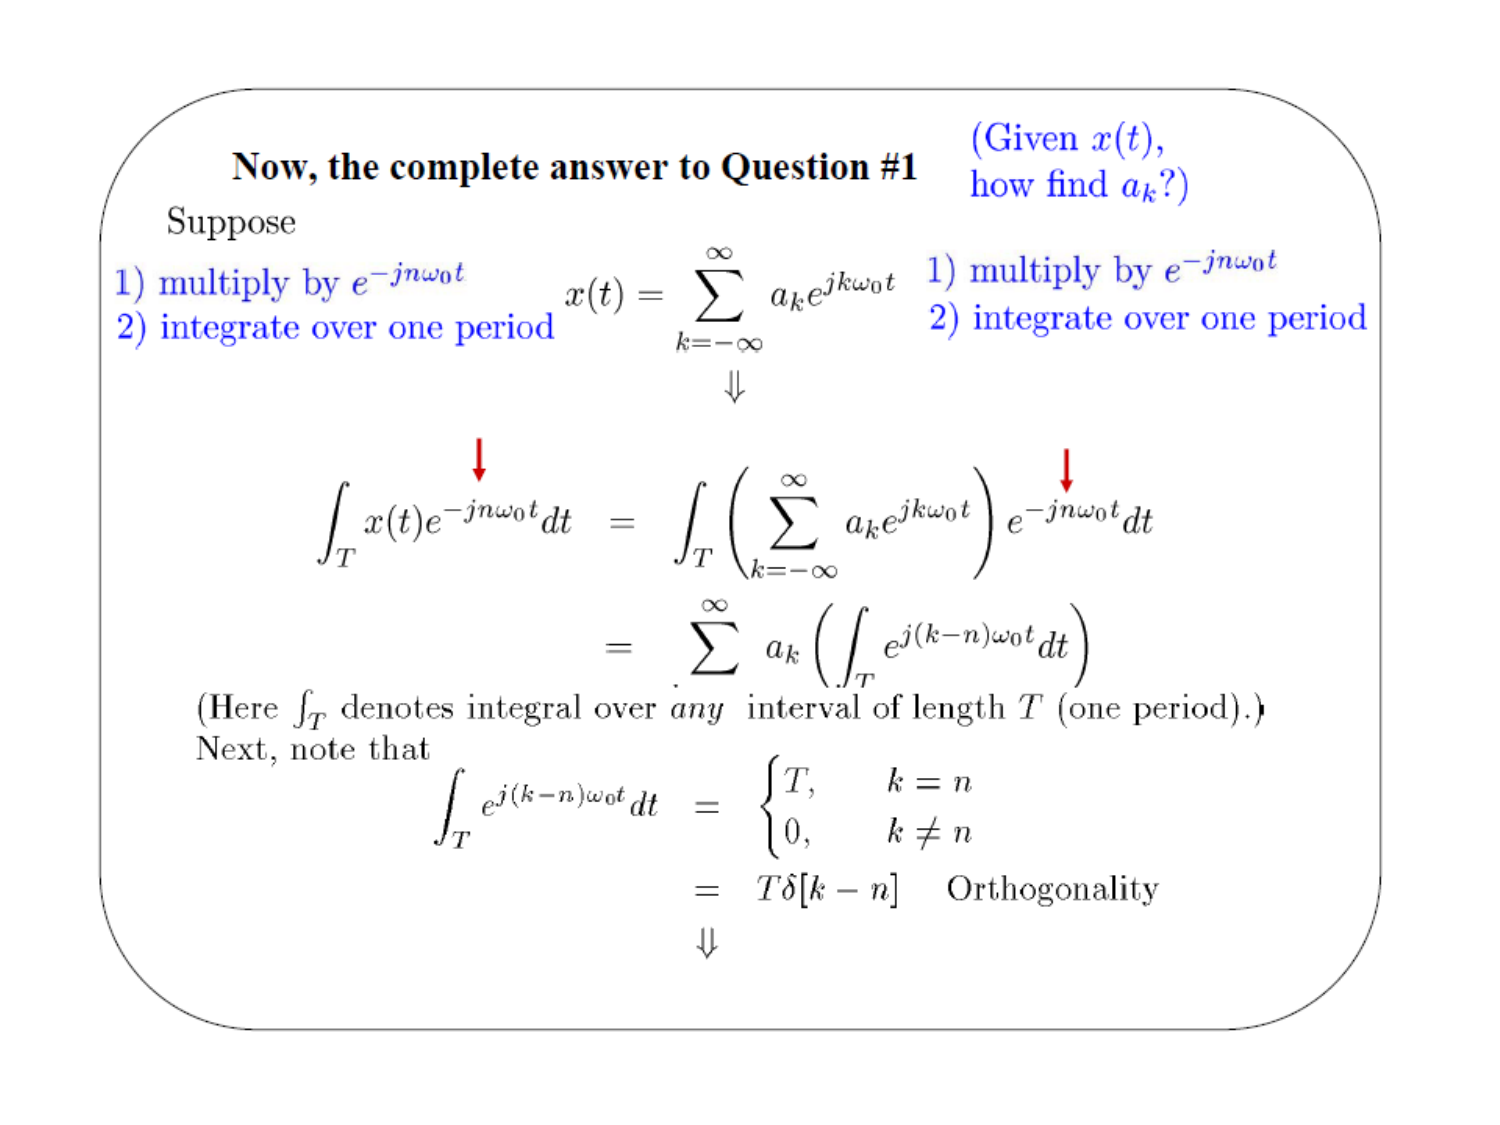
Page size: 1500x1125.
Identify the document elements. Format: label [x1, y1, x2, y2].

list [77, 67, 1423, 1058]
